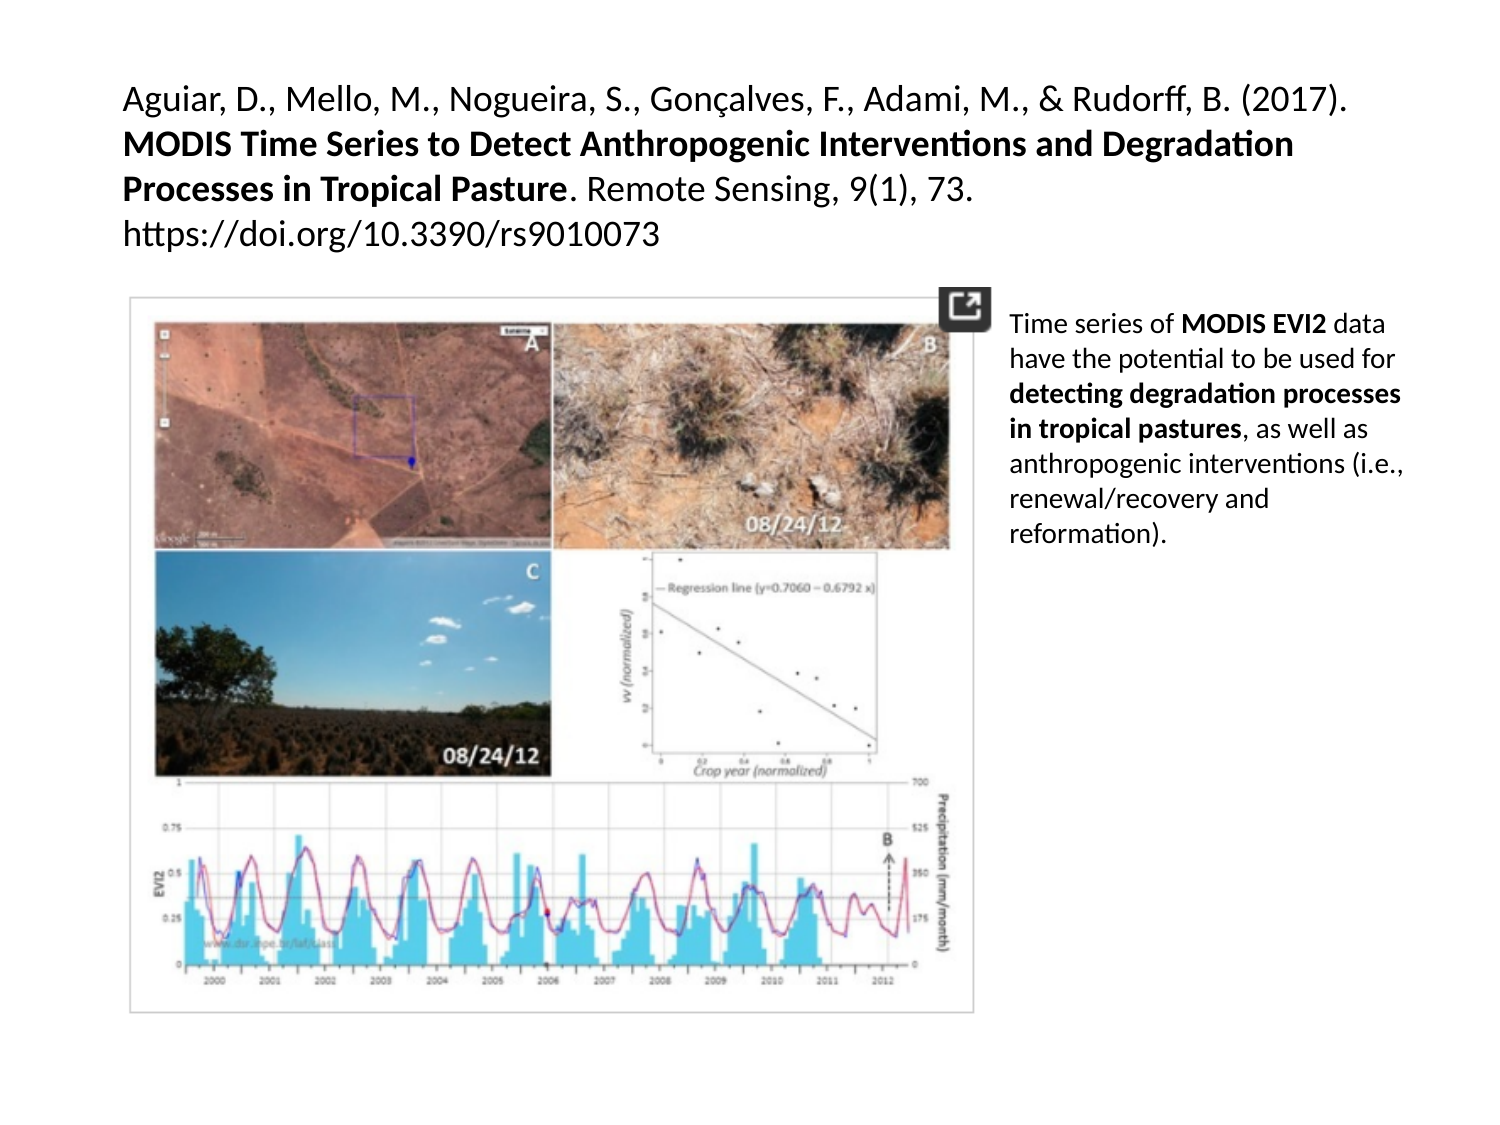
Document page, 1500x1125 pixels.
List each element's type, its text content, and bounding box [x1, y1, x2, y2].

text_box Time series of MODIS EVI2 data have the potential to be used for detecting degradation processes in tropical pastures, as well as anthropogenic interventions (i.e., renewal/recovery and reformation). [1033, 296, 1440, 557]
picture [89, 287, 1033, 1059]
text_box Aguiar, D., Mello, M., Nogueira, S., Gonçalves, F., Adami, M., & Rudorff, B. (2017). MODIS Time Series to Detect Anthropogenic Interventions and Degradation Processes in Tropical Pasture. Remote Sensing, 9(1), 73. https://doi.org/10.3390/rs9010073 [108, 66, 1392, 261]
